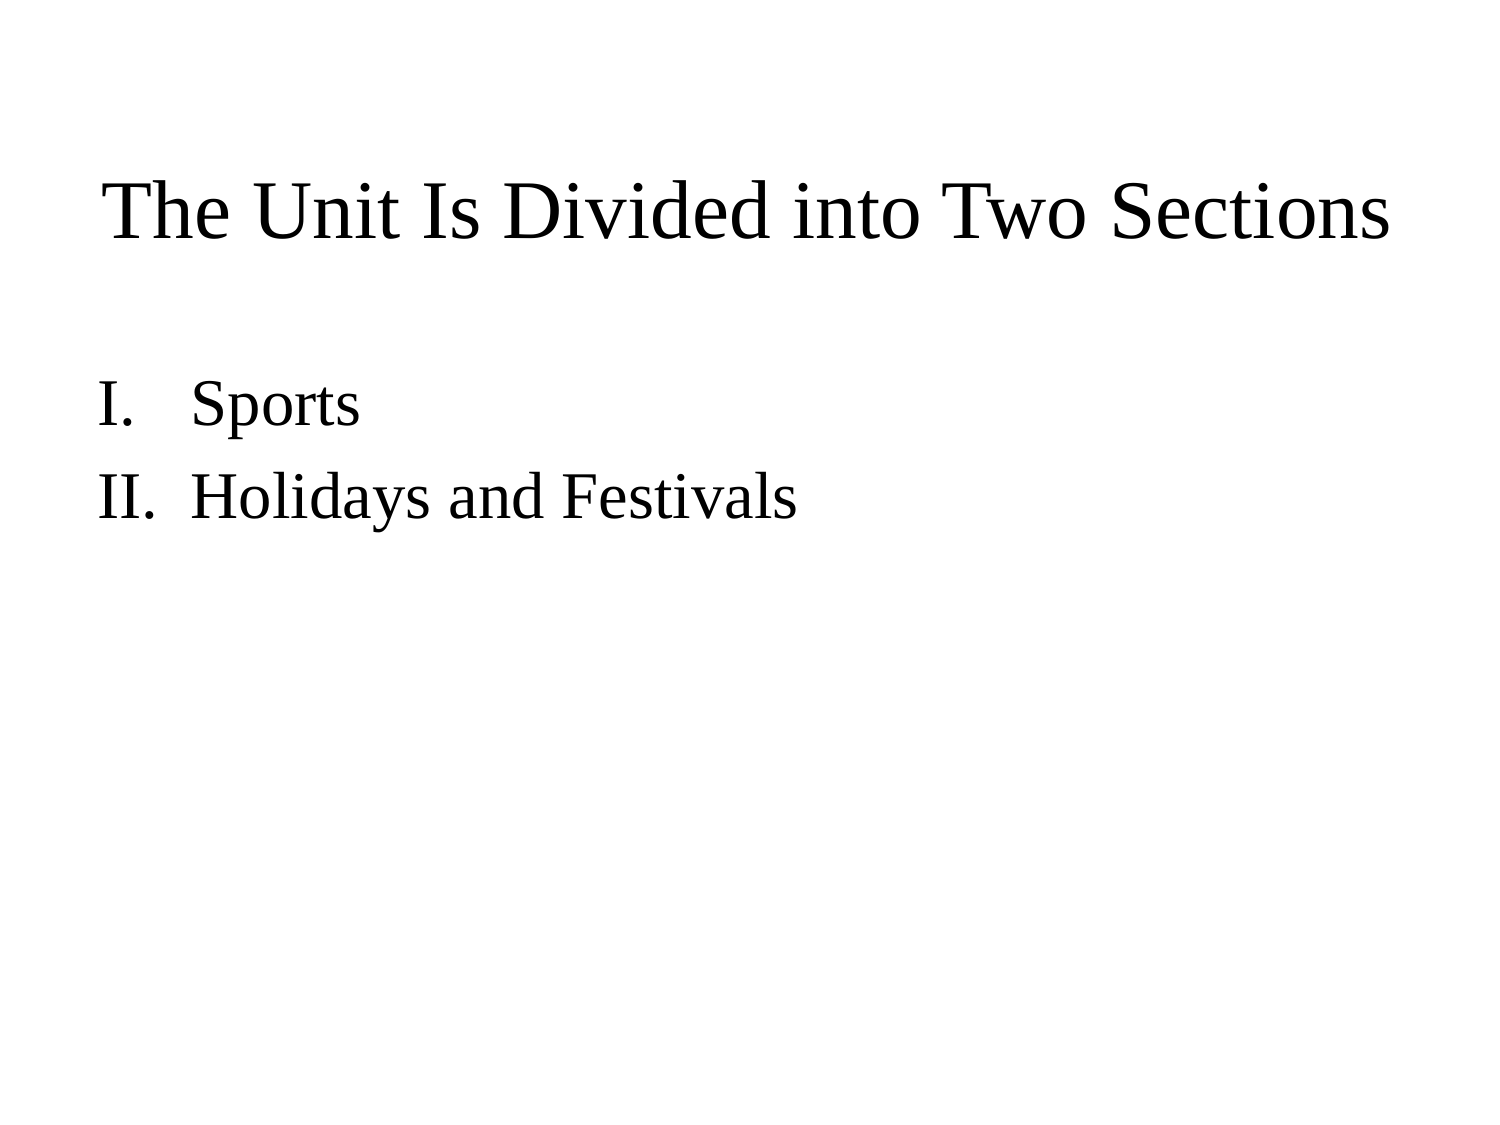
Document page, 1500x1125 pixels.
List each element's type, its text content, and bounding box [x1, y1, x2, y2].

title The Unit Is Divided into Two Sections [70, 105, 1425, 305]
list Sports Holidays and Festivals [82, 351, 1425, 1005]
